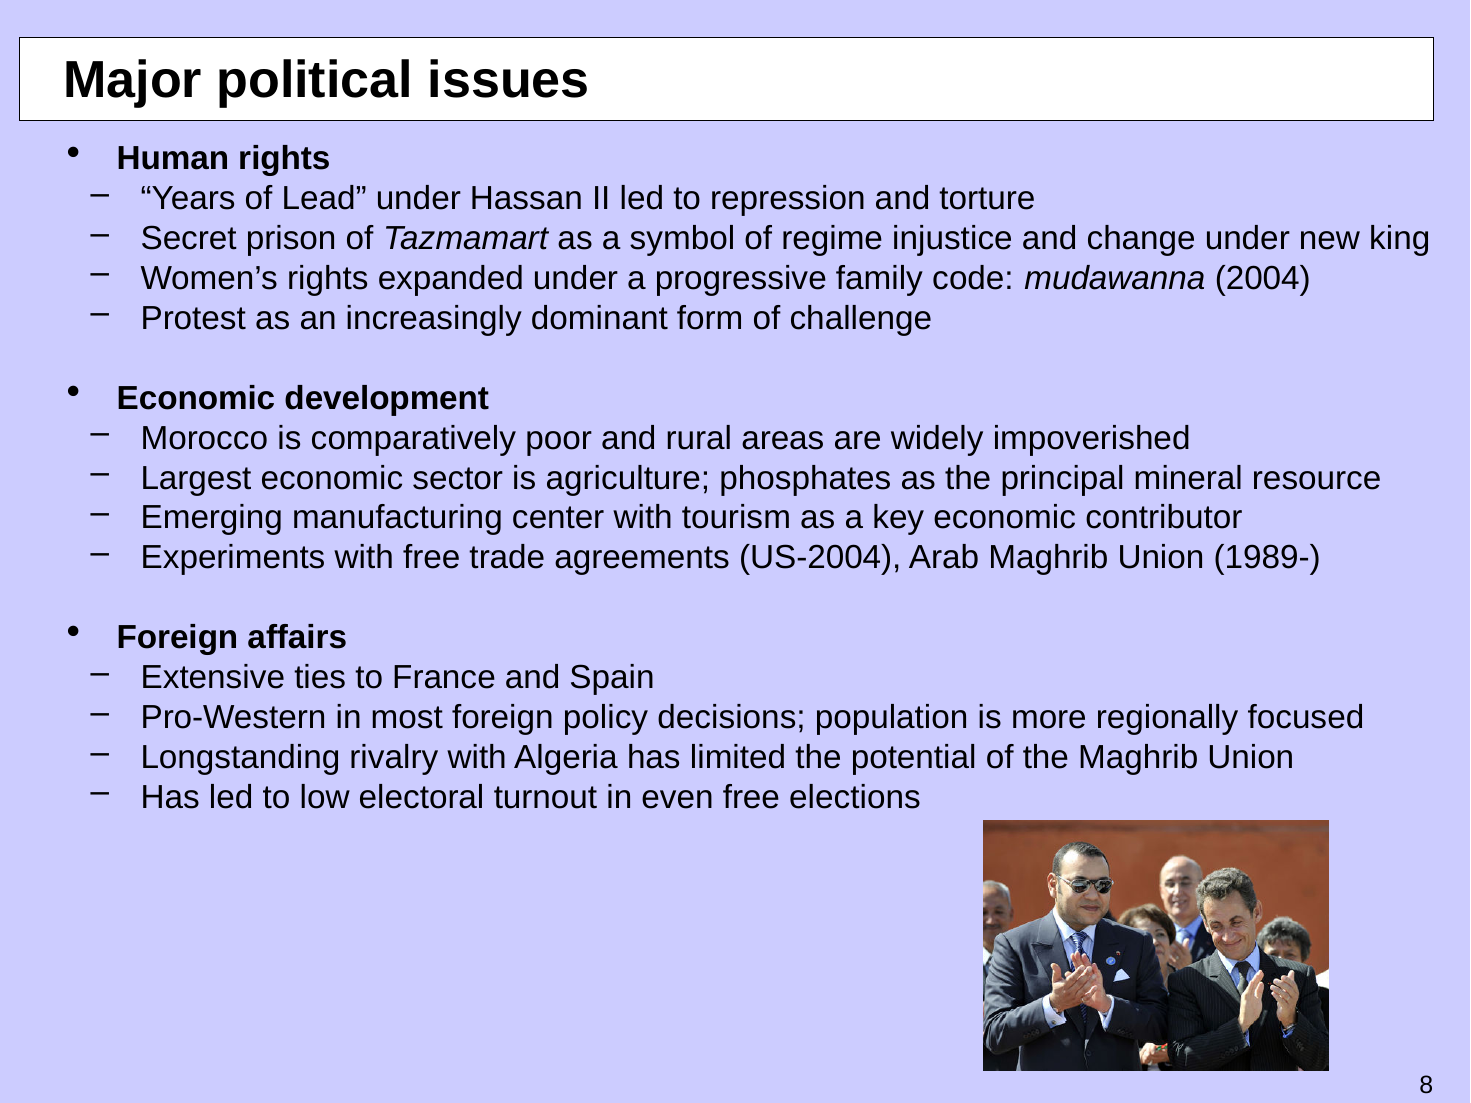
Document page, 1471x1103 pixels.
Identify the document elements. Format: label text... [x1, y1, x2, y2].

slide_number 7 [1402, 1067, 1434, 1099]
text_box Human rights “Years of Lead” under Hassan II led to repression and torture Secret prison of Tazmamart as a symbol of regime injustice and change under new king Women’s rights expanded under a progressive family code: mudawanna (2004) Protest as an increasingly dominant form of challenge Economic development Morocco is comparatively poor and rural areas are widely impoverished Largest economic sector is agriculture; phosphates as the principal mineral resource Emerging manufacturing center with tourism as a key economic contributor Experiments with free trade agreements (US-2004), Arab Maghrib Union (1989-) Foreign affairs Extensive ties to France and Spain Pro-Western in most foreign policy decisions; population is more regionally focused Longstanding rivalry with Algeria has limited the potential of the Maghrib Union Has led to low electoral turnout in even free elections [66, 136, 1436, 816]
title Major political issues [19, 37, 1434, 121]
picture [982, 820, 1329, 1071]
